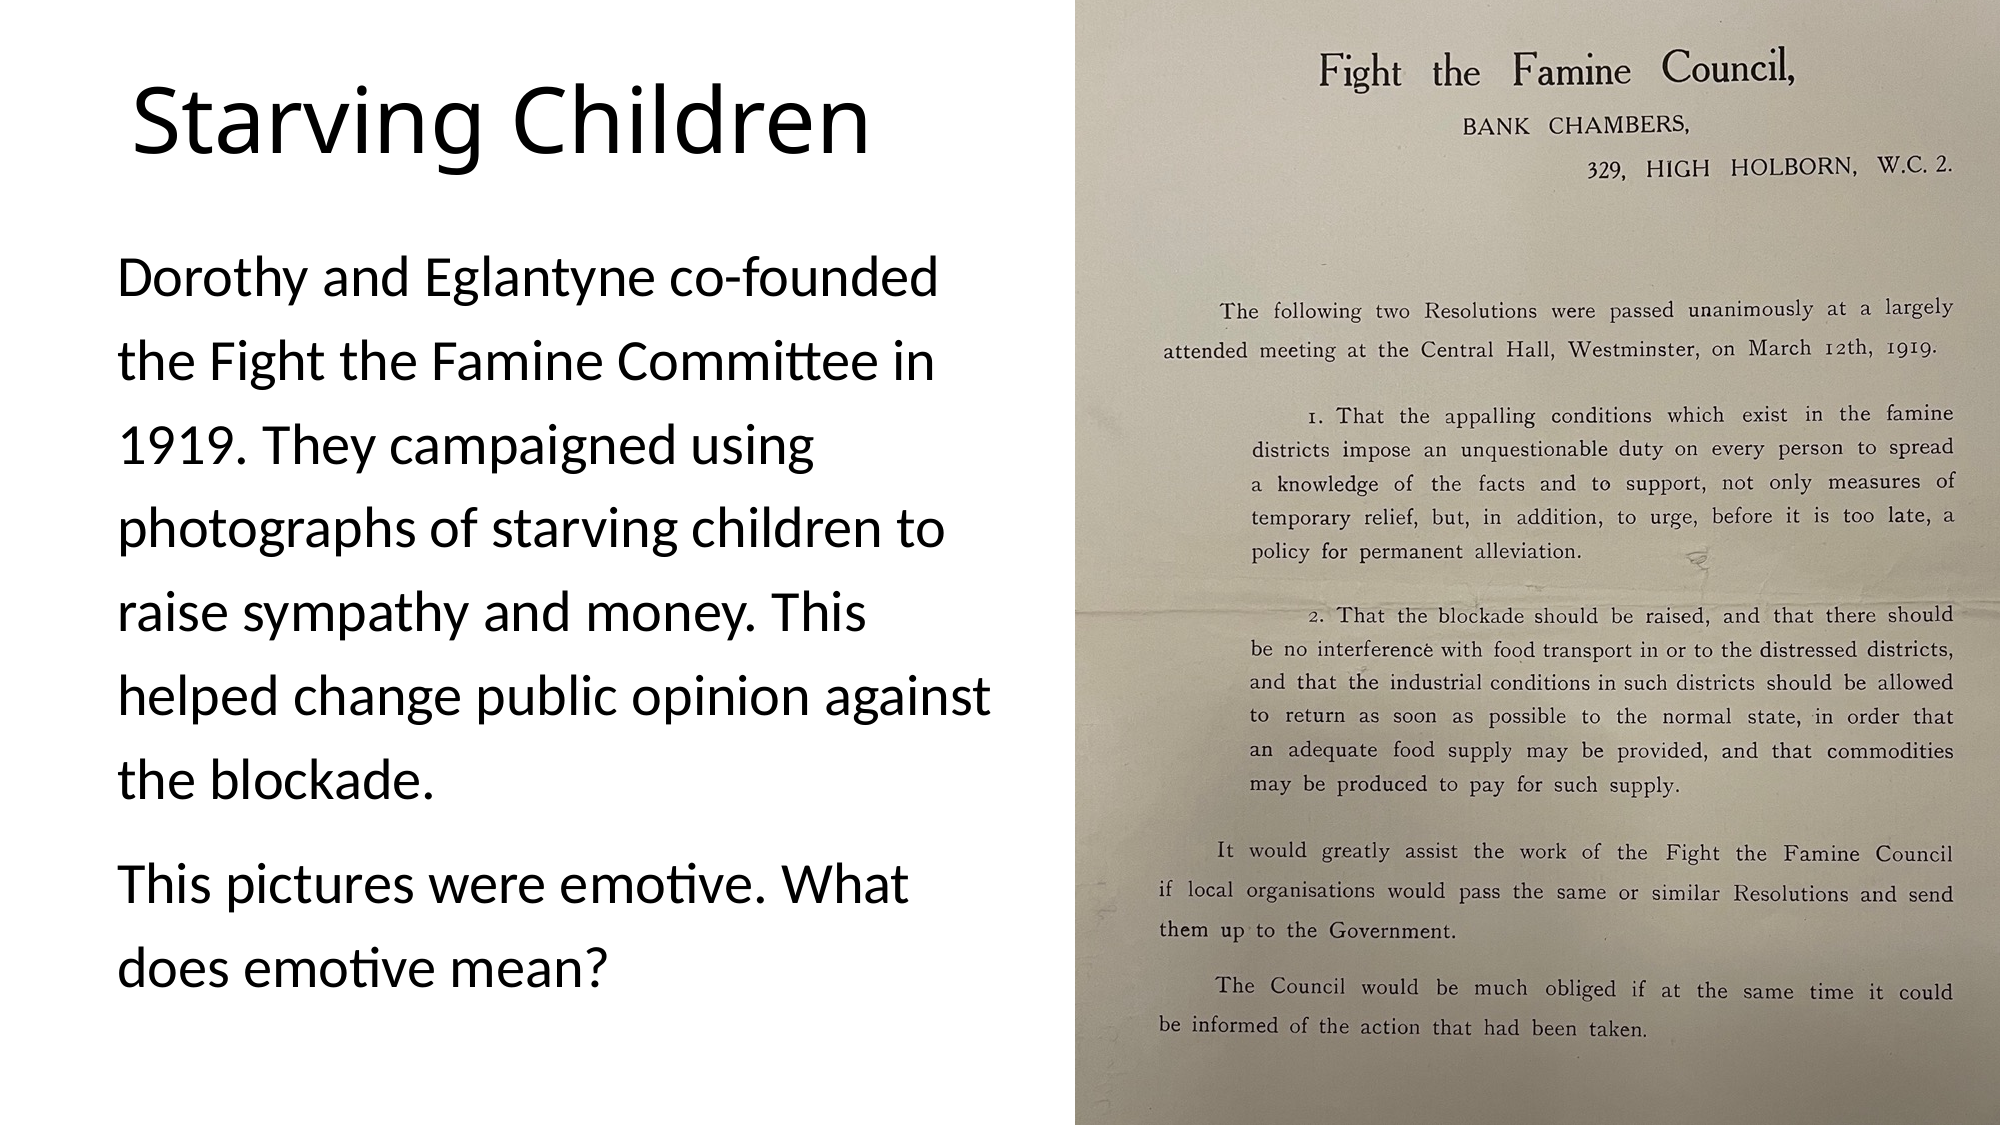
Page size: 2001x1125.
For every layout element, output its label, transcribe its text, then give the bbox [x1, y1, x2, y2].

list Dorothy and Eglantyne co-founded the Fight the Famine Committee in 1919. They campaigned using photographs of starving children to raise sympathy and money. This helped change public opinion against the blockade. This pictures were emotive. What does emotive mean? [101, 216, 1048, 1066]
title Starving Children [115, 59, 911, 187]
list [1075, 0, 2000, 1125]
